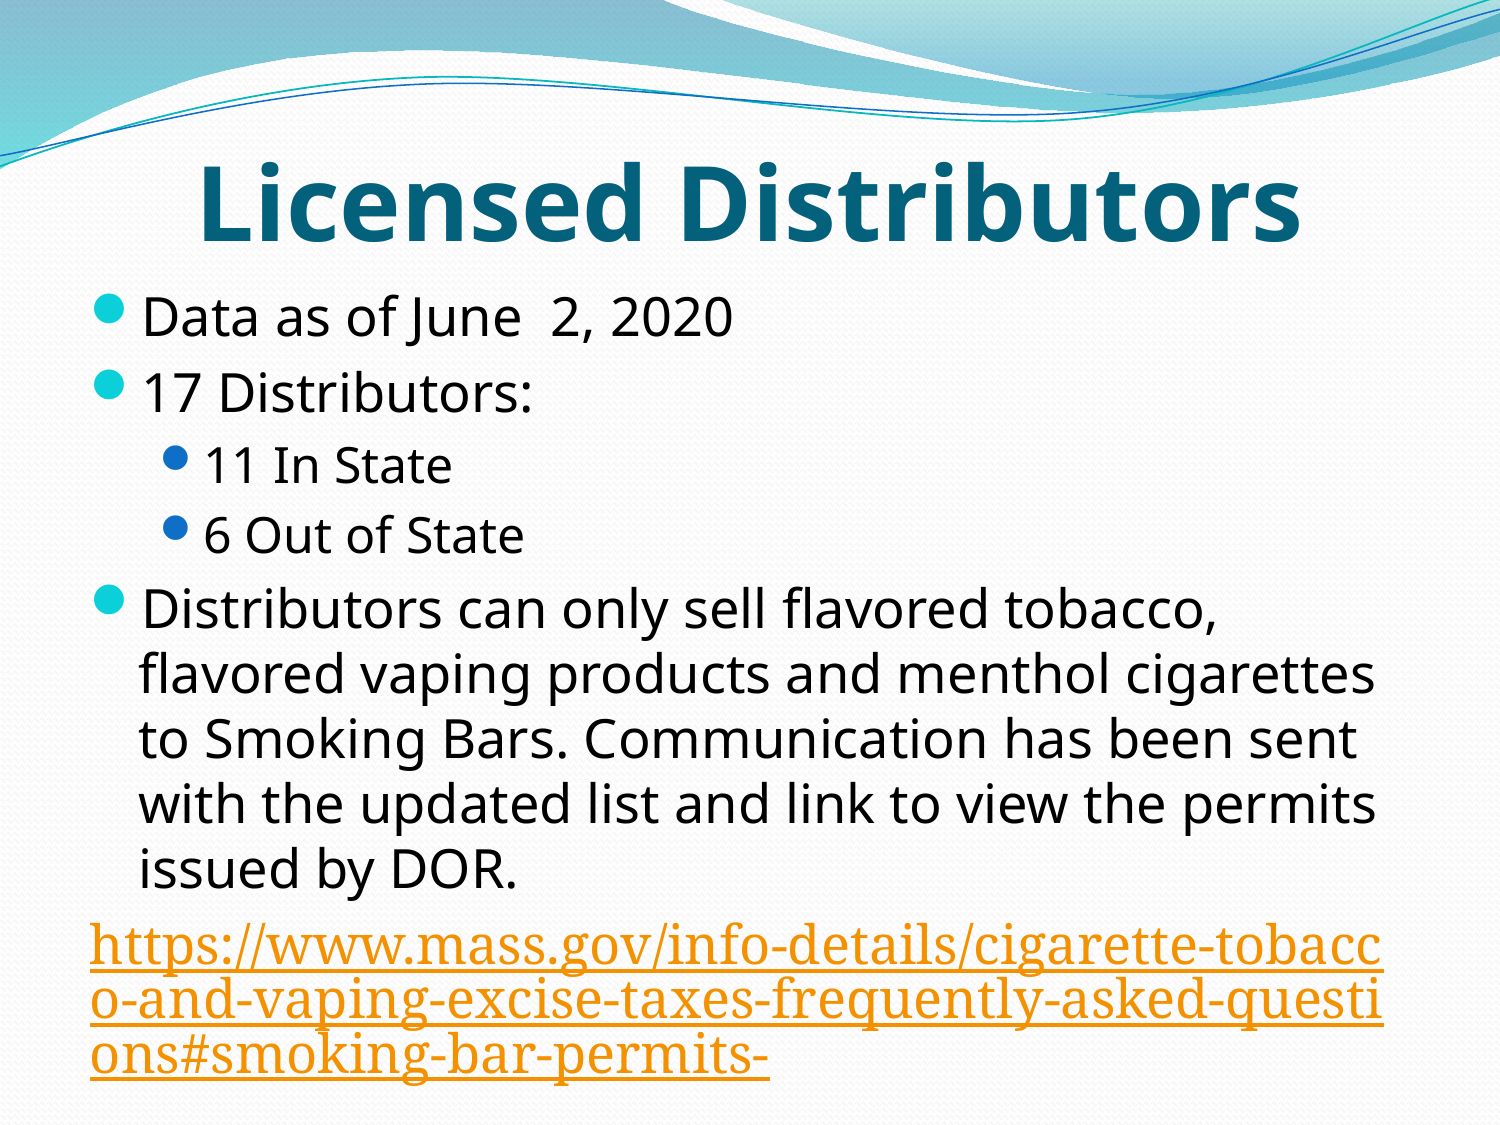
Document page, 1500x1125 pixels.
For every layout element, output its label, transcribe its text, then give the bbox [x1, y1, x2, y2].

list Data as of June 2, 2020 17 Distributors: 11 In State 6 Out of State Distributors can only sell flavored tobacco, flavored vaping products and menthol cigarettes to Smoking Bars. Communication has been sent with the updated list and link to view the permits issued by DOR. https://www.mass.gov/info-details/cigarette-tobacco-and-vaping-excise-taxes-frequently-asked-questions#smoking-bar-permits- [75, 275, 1425, 995]
title Licensed Distributors [75, 75, 1425, 263]
